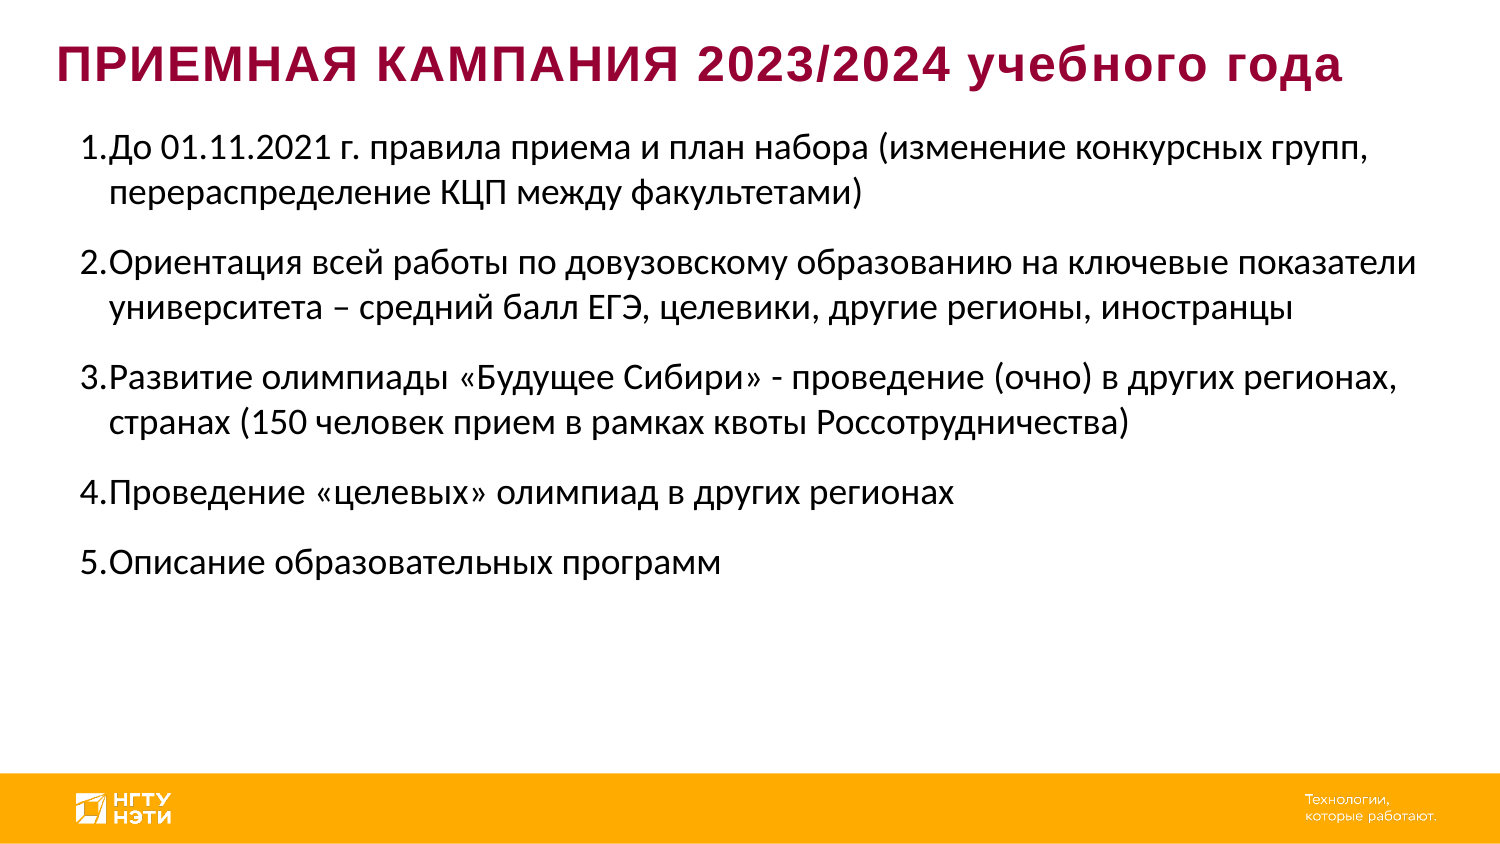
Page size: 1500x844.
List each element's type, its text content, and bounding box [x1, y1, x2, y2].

text_box До 01.11.2021 г. правила приема и план набора (изменение конкурсных групп, перераспределение КЦП между факультетами) Ориентация всей работы по довузовскому образованию на ключевые показатели университета – средний балл ЕГЭ, целевики, другие регионы, иностранцы Развитие олимпиады «Будущее Сибири» - проведение (очно) в других регионах, странах (150 человек прием в рамках квоты Россотрудничества) Проведение «целевых» олимпиад в других регионах Описание образовательных программ [64, 114, 1447, 590]
text_box ПРИЕМНАЯ КАМПАНИЯ 2023/2024 учебного года [41, 20, 1416, 103]
picture [76, 793, 171, 824]
picture [1305, 794, 1436, 823]
